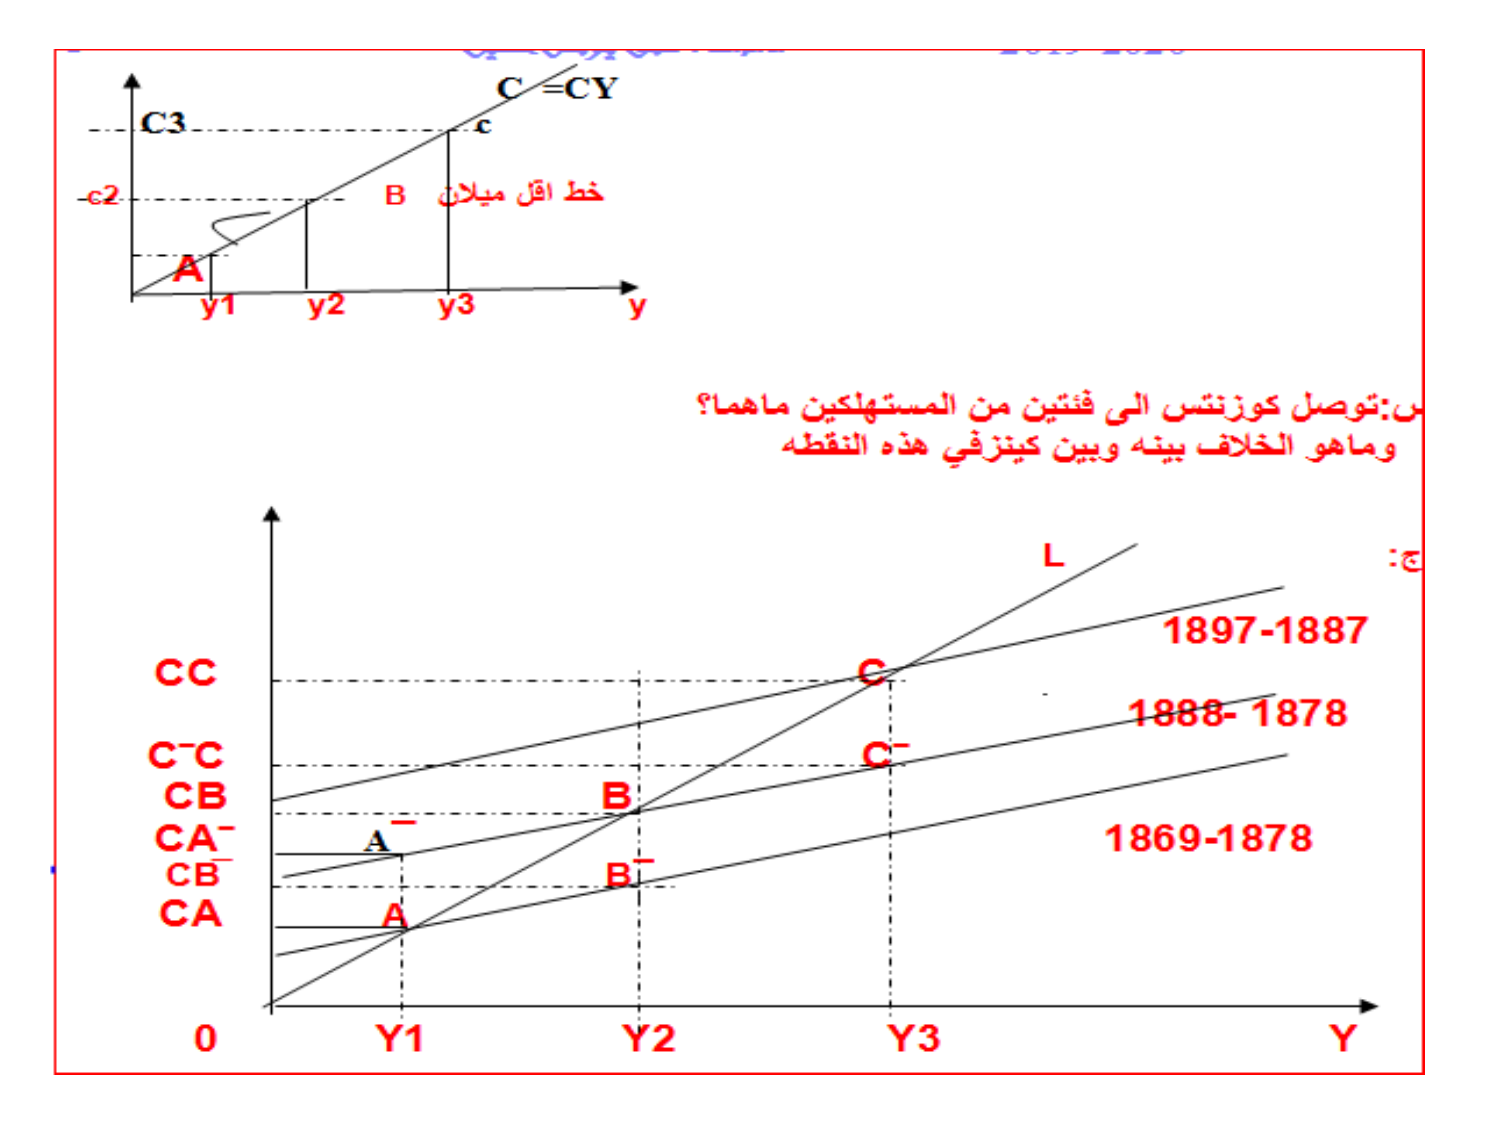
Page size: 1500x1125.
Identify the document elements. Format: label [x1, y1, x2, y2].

list [49, 49, 1426, 1076]
